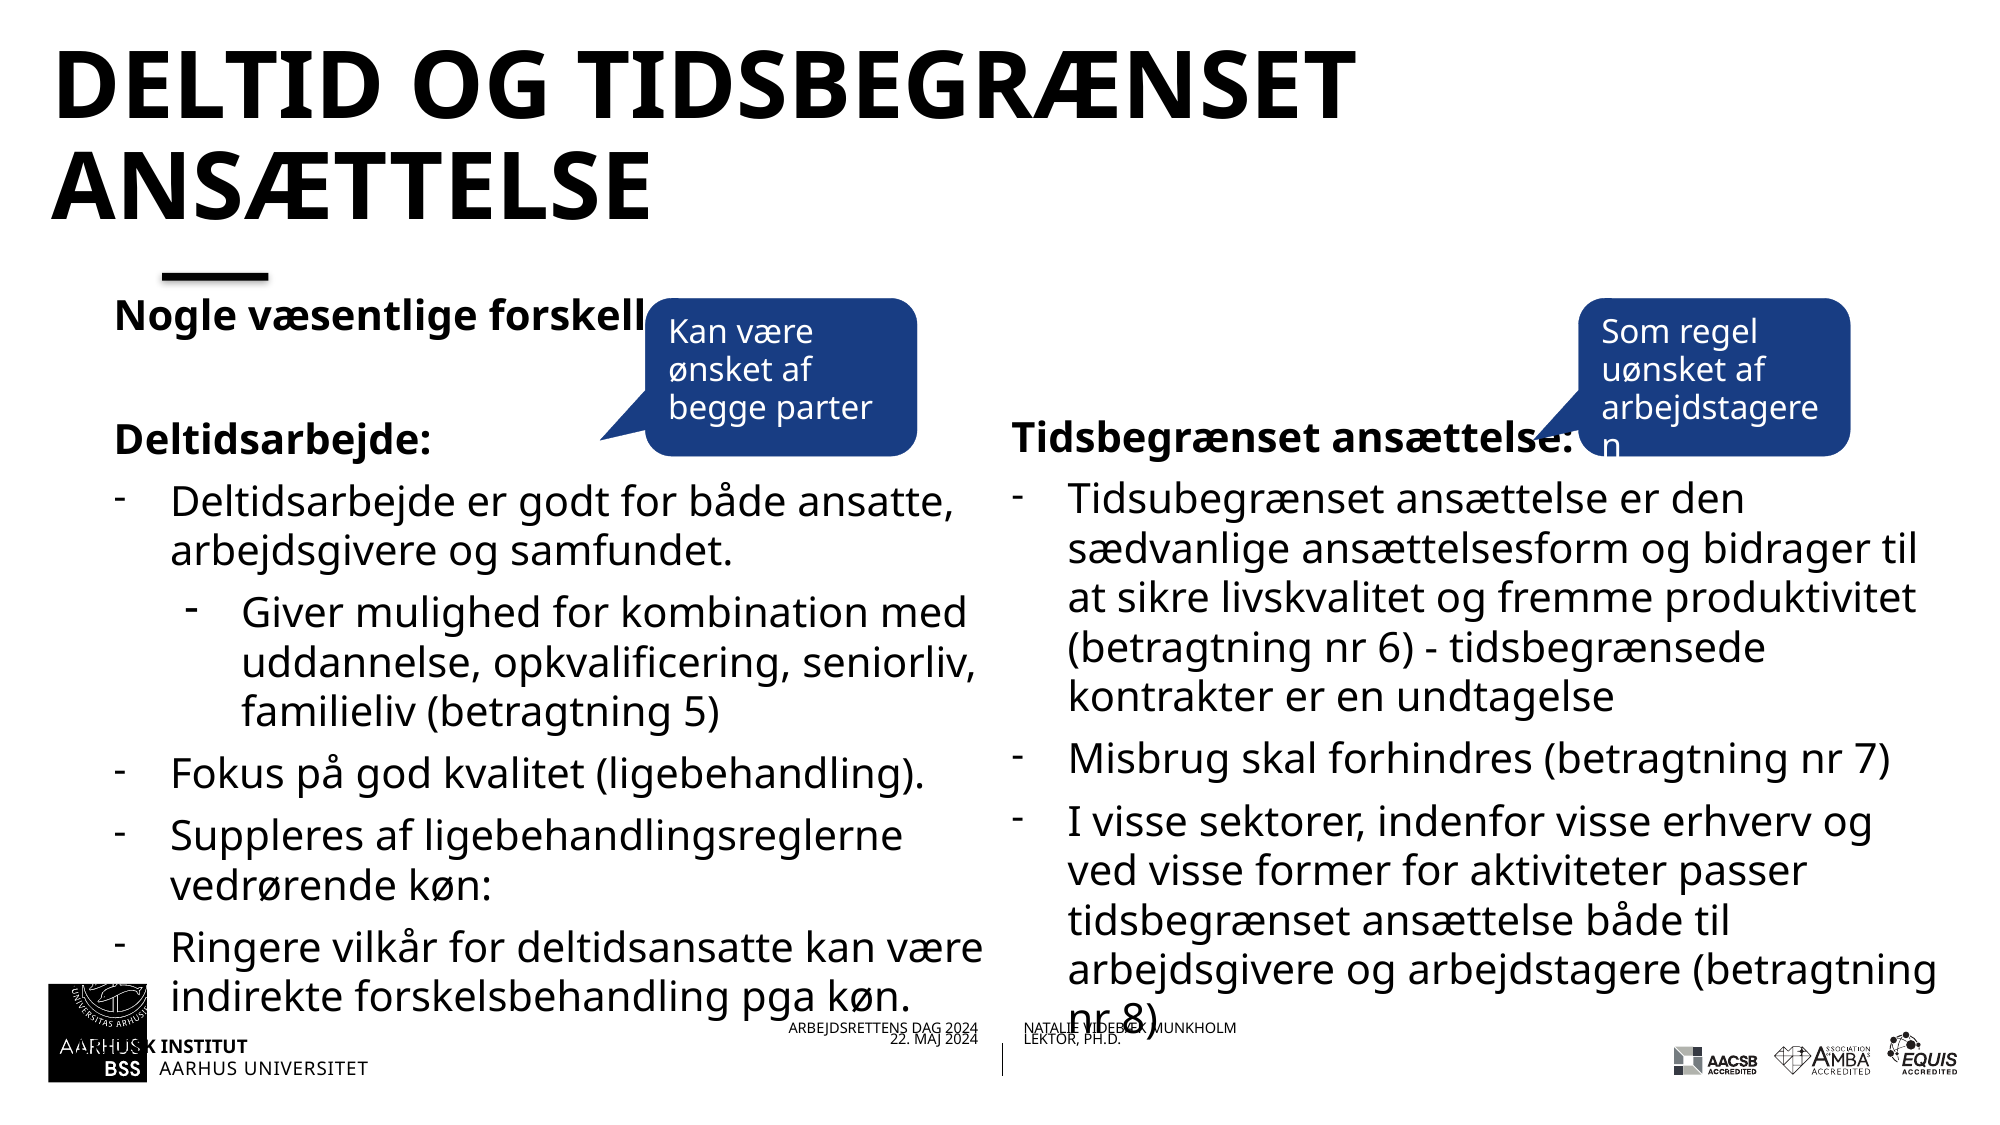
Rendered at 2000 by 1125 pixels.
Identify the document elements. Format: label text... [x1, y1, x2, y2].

text_box Som regel uønsket af arbejdstageren [1533, 298, 1851, 457]
title Deltid og tidsbegrænset ansættelse [51, 24, 1948, 240]
list Nogle væsentlige forskelle: Deltidsarbejde: Deltidsarbejde er godt for både ansatte, arbejdsgivere og samfundet. Giver mulighed for kombination med uddannelse, opkvalificering, seniorliv, familieliv (betragtning 5) Fokus på god kvalitet (ligebehandling). Suppleres af ligebehandlingsreglerne vedrørende køn: Ringere vilkår for deltidsansatte kan være indirekte forskelsbehandling pga køn. [113, 290, 1023, 981]
text_box Kan være ønsket af begge parter [600, 298, 918, 457]
text_box Tidsbegrænset ansættelse: Tidsubegrænset ansættelse er den sædvanlige ansættelsesform og bidrager til at sikre livskvalitet og fremme produktivitet (betragtning nr 6) - tidsbegrænsede kontrakter er en undtagelse Misbrug skal forhindres (betragtning nr 7) I visse sektorer, indenfor visse erhverv og ved visse former for aktiviteter passer tidsbegrænset ansættelse både til arbejdsgivere og arbejdstagere (betragtning nr 8) [1011, 349, 1945, 1040]
